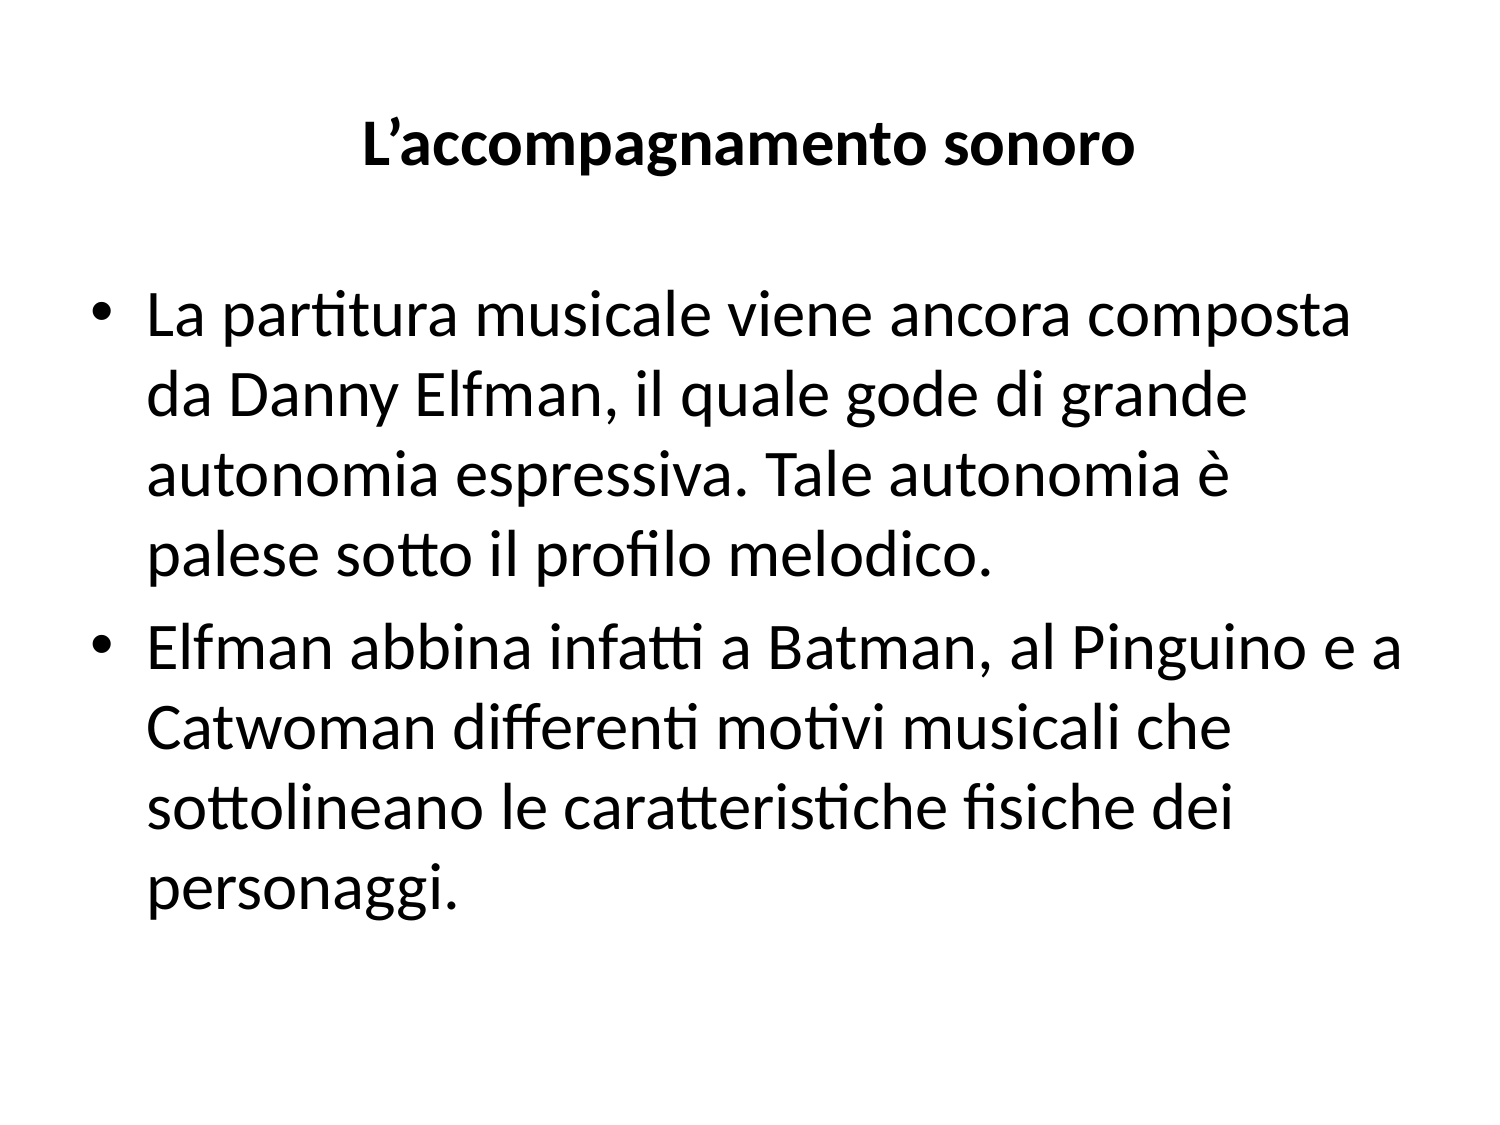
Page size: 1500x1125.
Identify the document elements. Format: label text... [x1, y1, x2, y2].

list La partitura musicale viene ancora composta da Danny Elfman, il quale gode di grande autonomia espressiva. Tale autonomia è palese sotto il profilo melodico. Elfman abbina infatti a Batman, al Pinguino e a Catwoman differenti motivi musicali che sottolineano le caratteristiche fisiche dei personaggi. [75, 262, 1425, 1005]
title L’accompagnamento sonoro [75, 45, 1425, 233]
